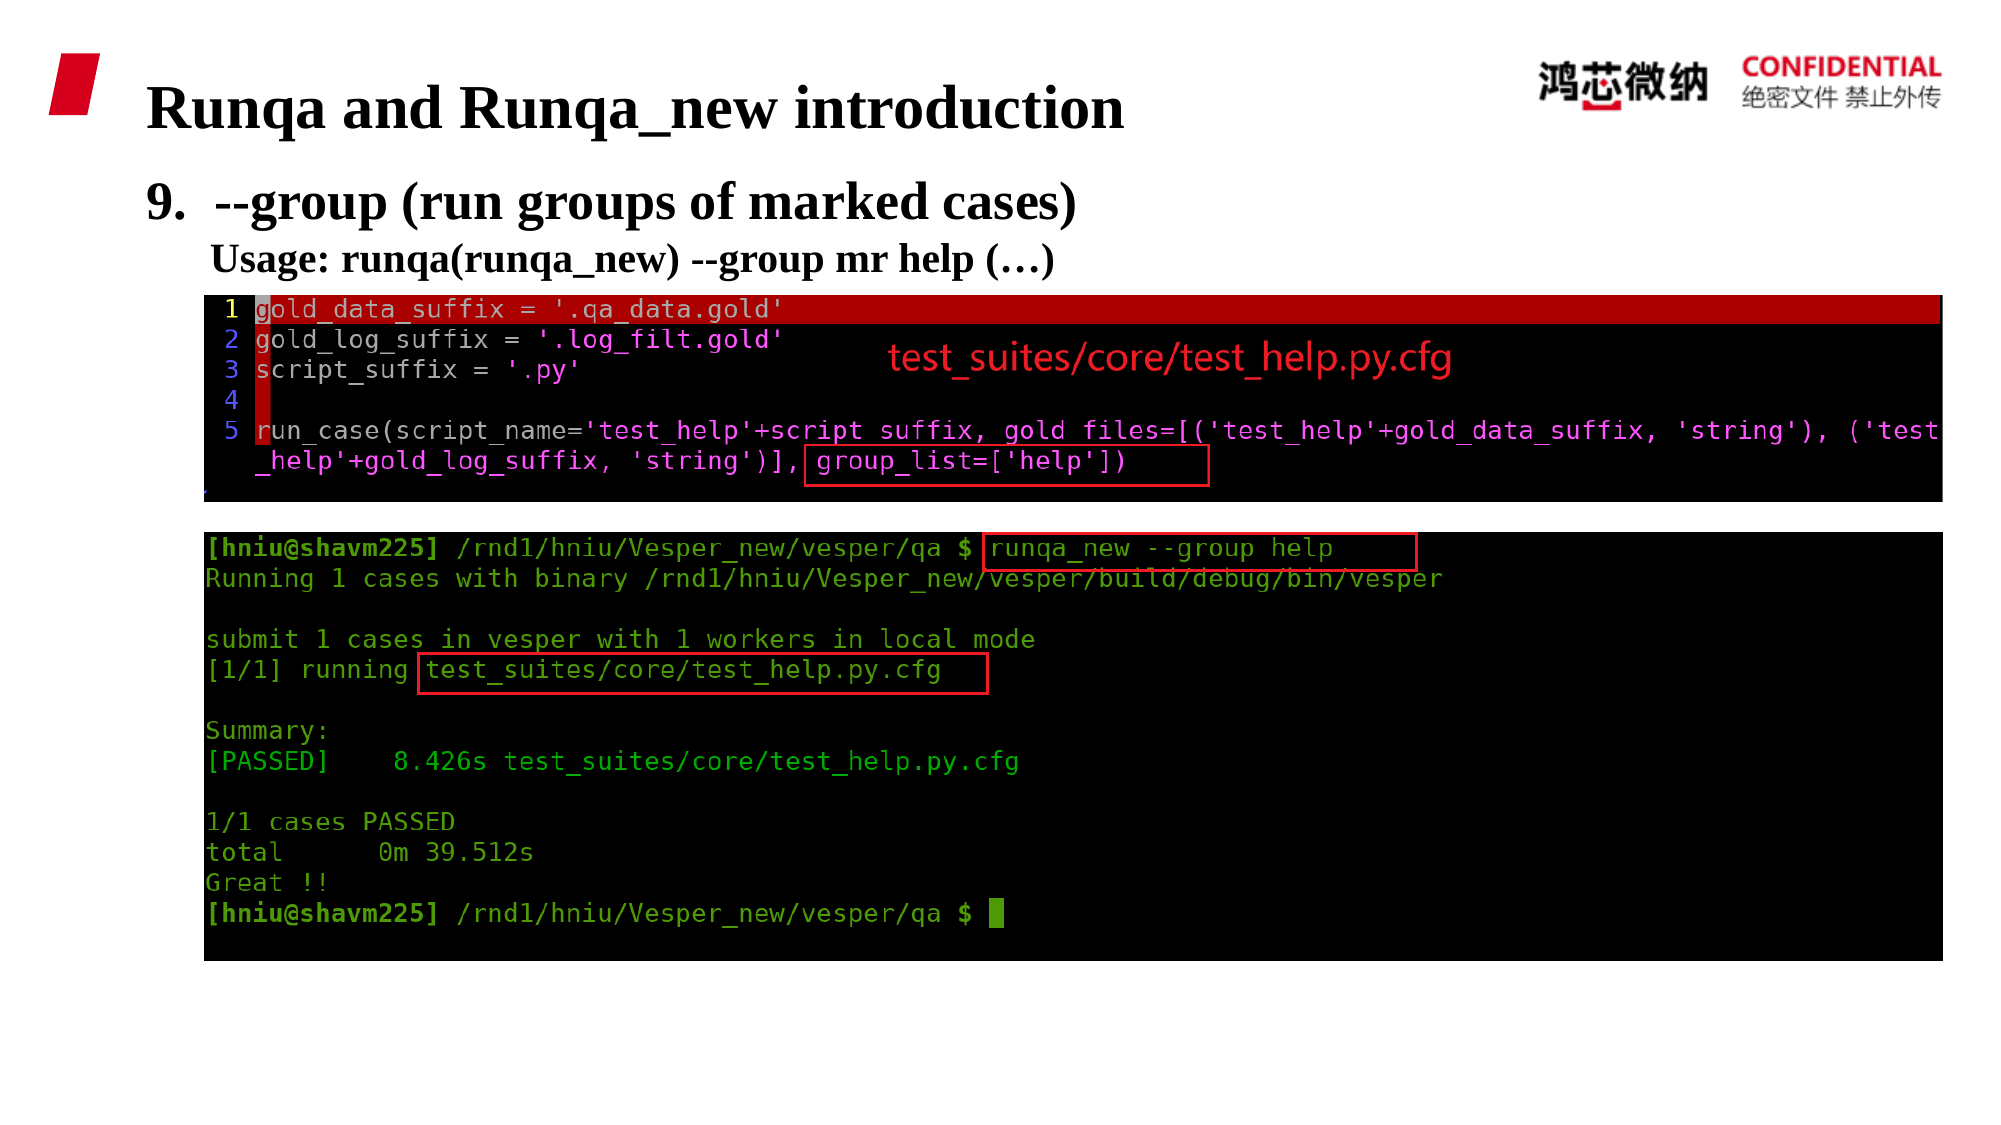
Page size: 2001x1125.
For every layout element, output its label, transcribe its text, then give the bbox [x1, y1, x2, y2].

text_box 9. --group (run groups of marked cases) Usage: runqa(runqa_new) --group mr help (…) [131, 158, 1850, 954]
text_box Runqa and Runqa_new introduction [131, 0, 1326, 149]
picture [204, 295, 1944, 502]
picture [204, 532, 1944, 961]
picture [1265, 0, 1981, 288]
